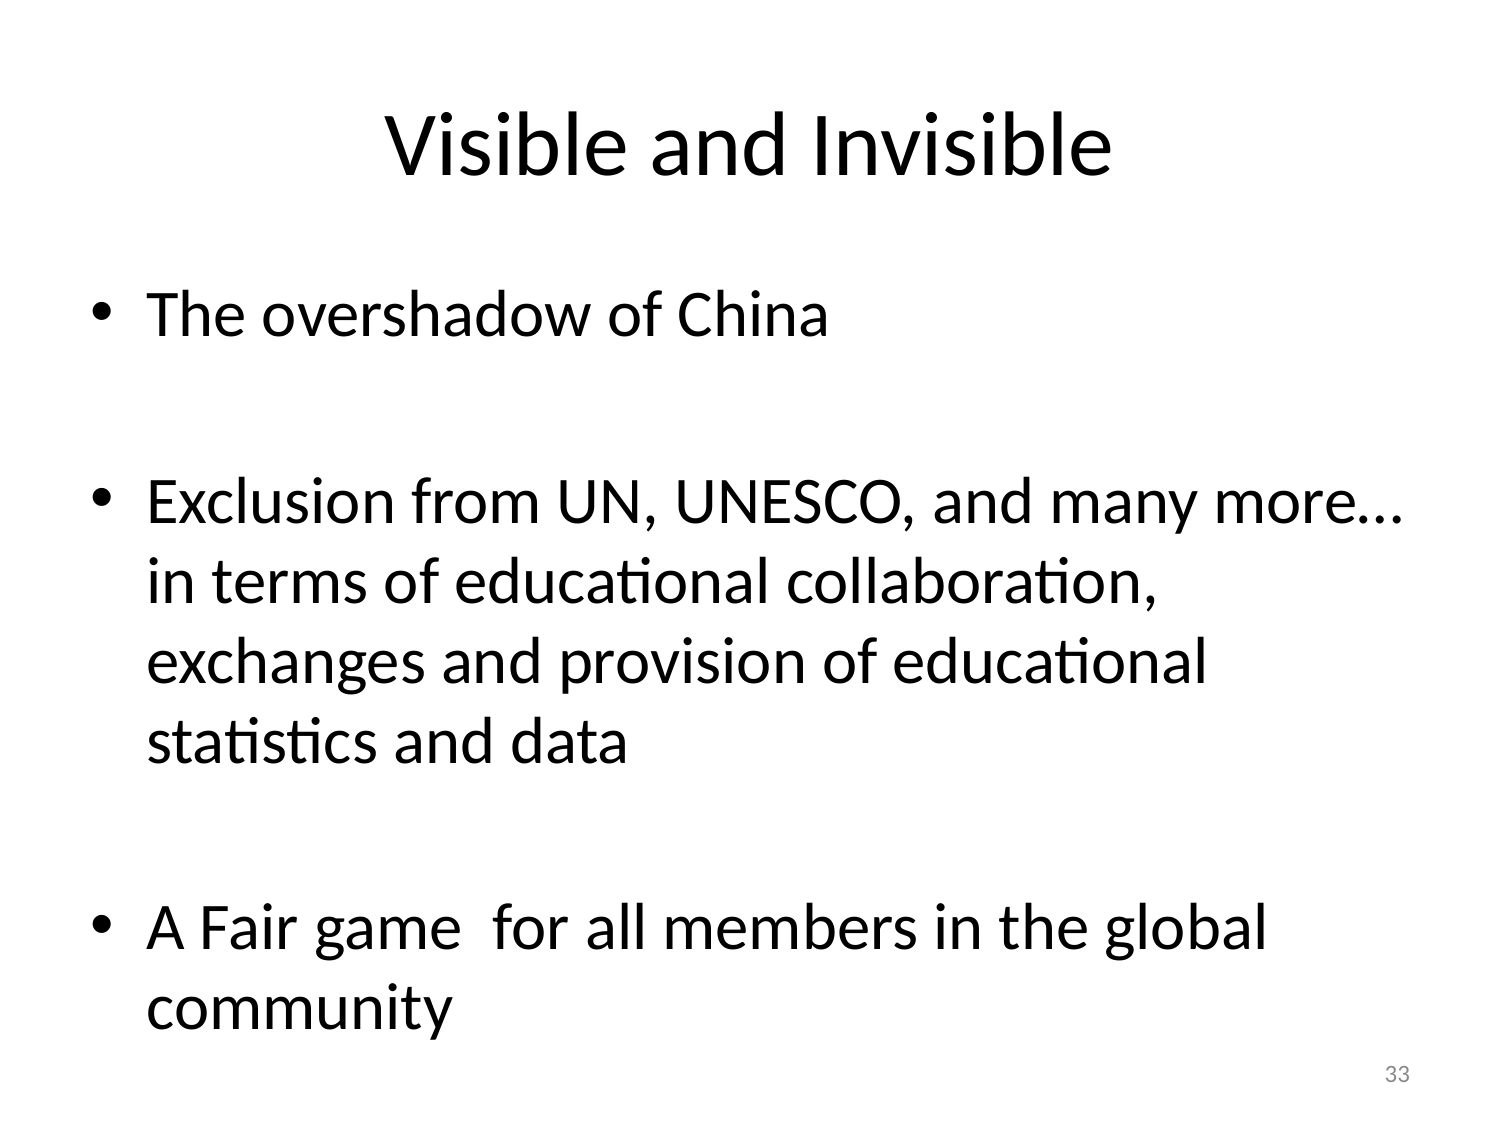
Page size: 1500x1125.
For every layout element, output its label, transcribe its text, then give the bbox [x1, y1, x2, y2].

slide_number 33 [1074, 1042, 1425, 1103]
title Visible and Invisible [74, 44, 1426, 233]
list The overshadow of China Exclusion from UN, UNESCO, and many more… in terms of educational collaboration, exchanges and provision of educational statistics and data A Fair game for all members in the global community [74, 262, 1426, 1006]
